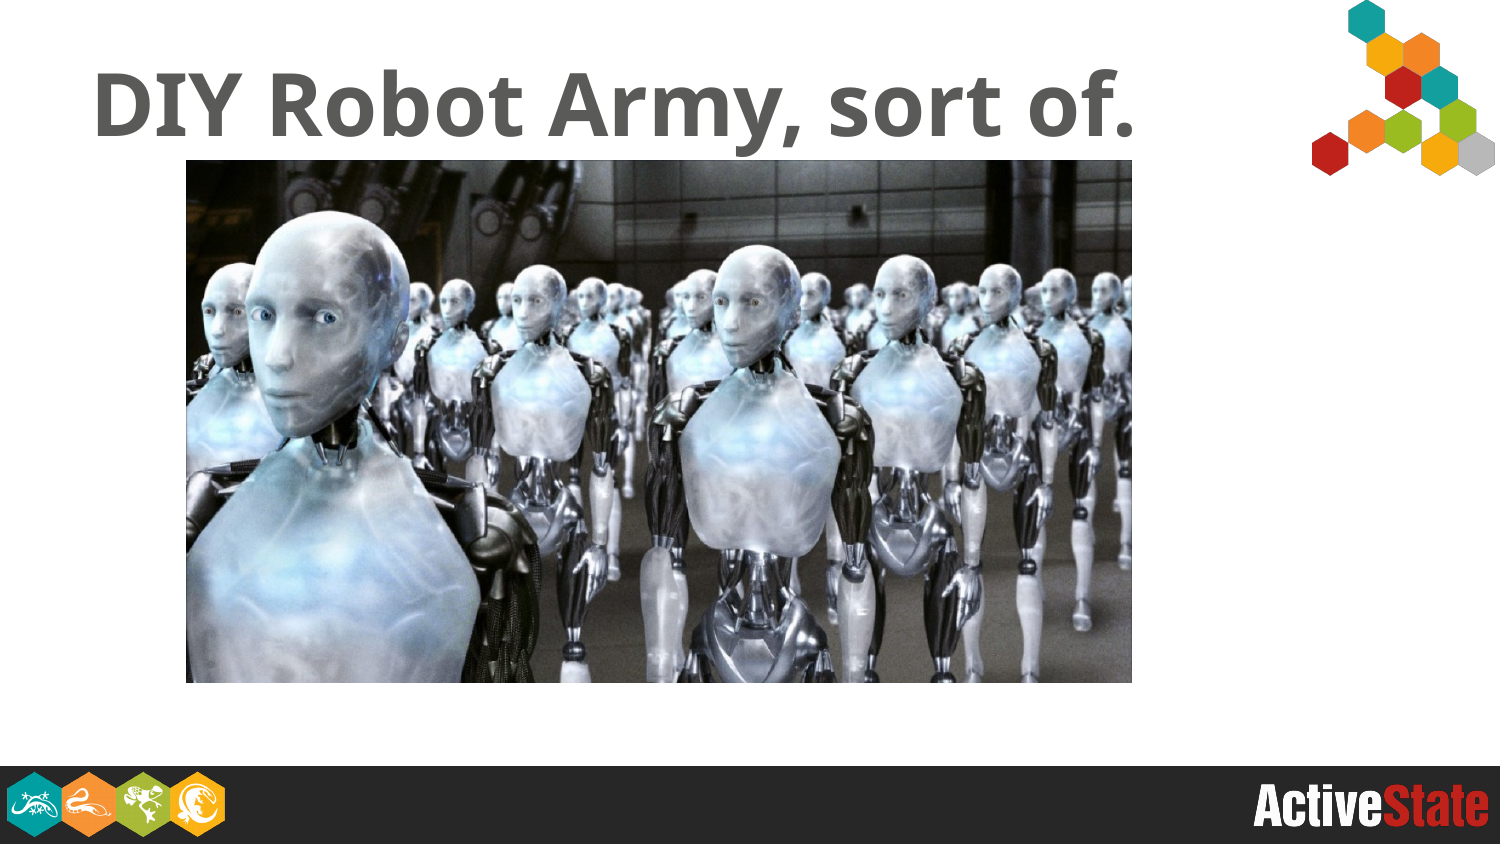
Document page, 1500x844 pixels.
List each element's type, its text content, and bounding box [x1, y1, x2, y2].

picture [186, 160, 1132, 684]
picture [7, 762, 229, 844]
picture [1289, 0, 1500, 183]
title DIY Robot Army, sort of. [75, 33, 1425, 175]
picture [1250, 781, 1491, 830]
